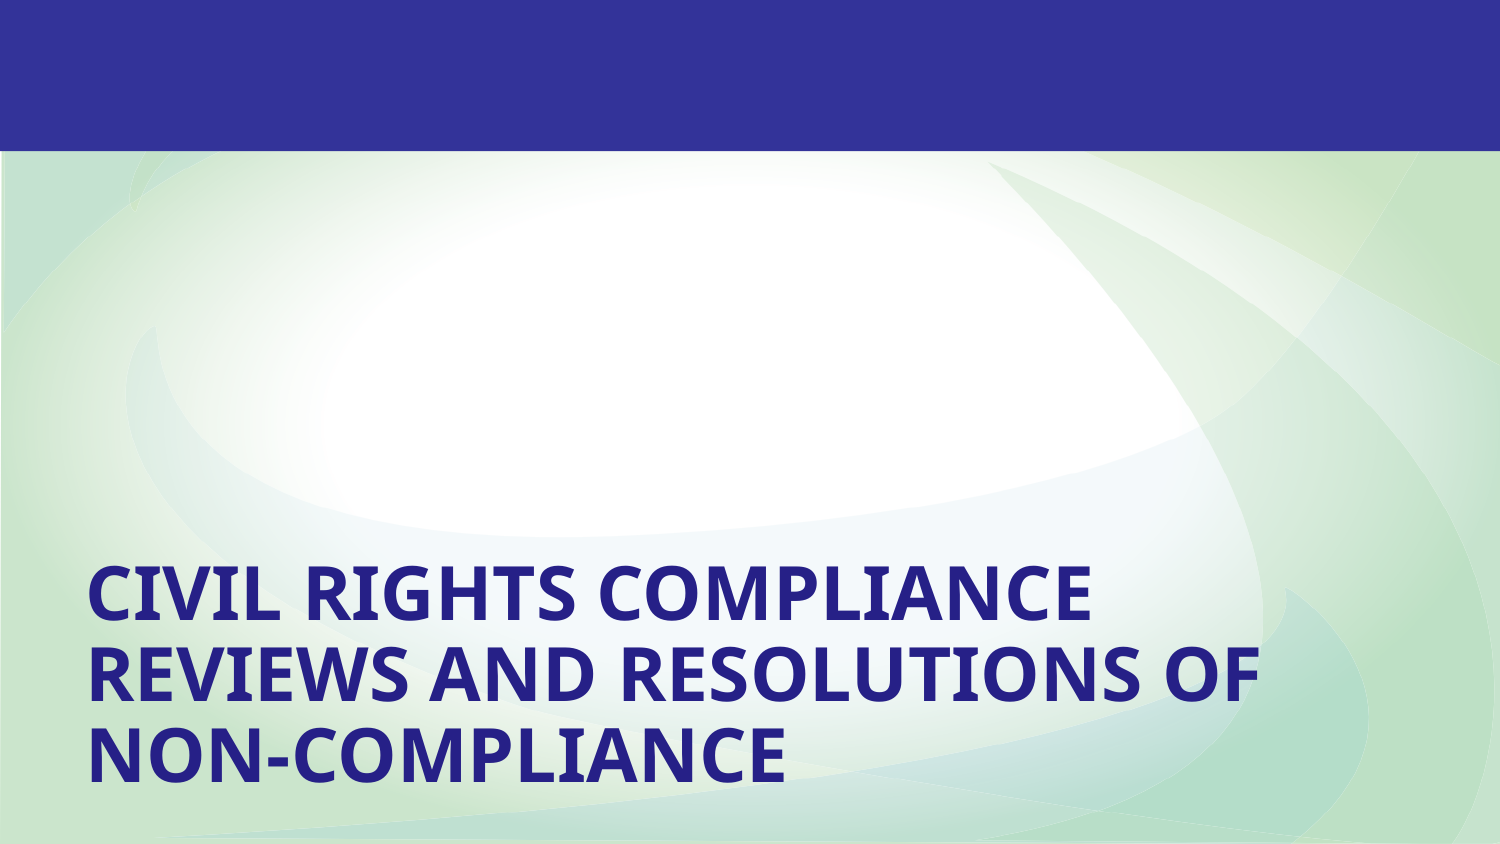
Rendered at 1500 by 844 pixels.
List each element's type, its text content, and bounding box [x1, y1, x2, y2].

title CIVIL RIGHTS COMPLIANCE REVIEWS AND RESOLUTIONS OF NON-COMPLIANCE [70, 548, 1346, 716]
